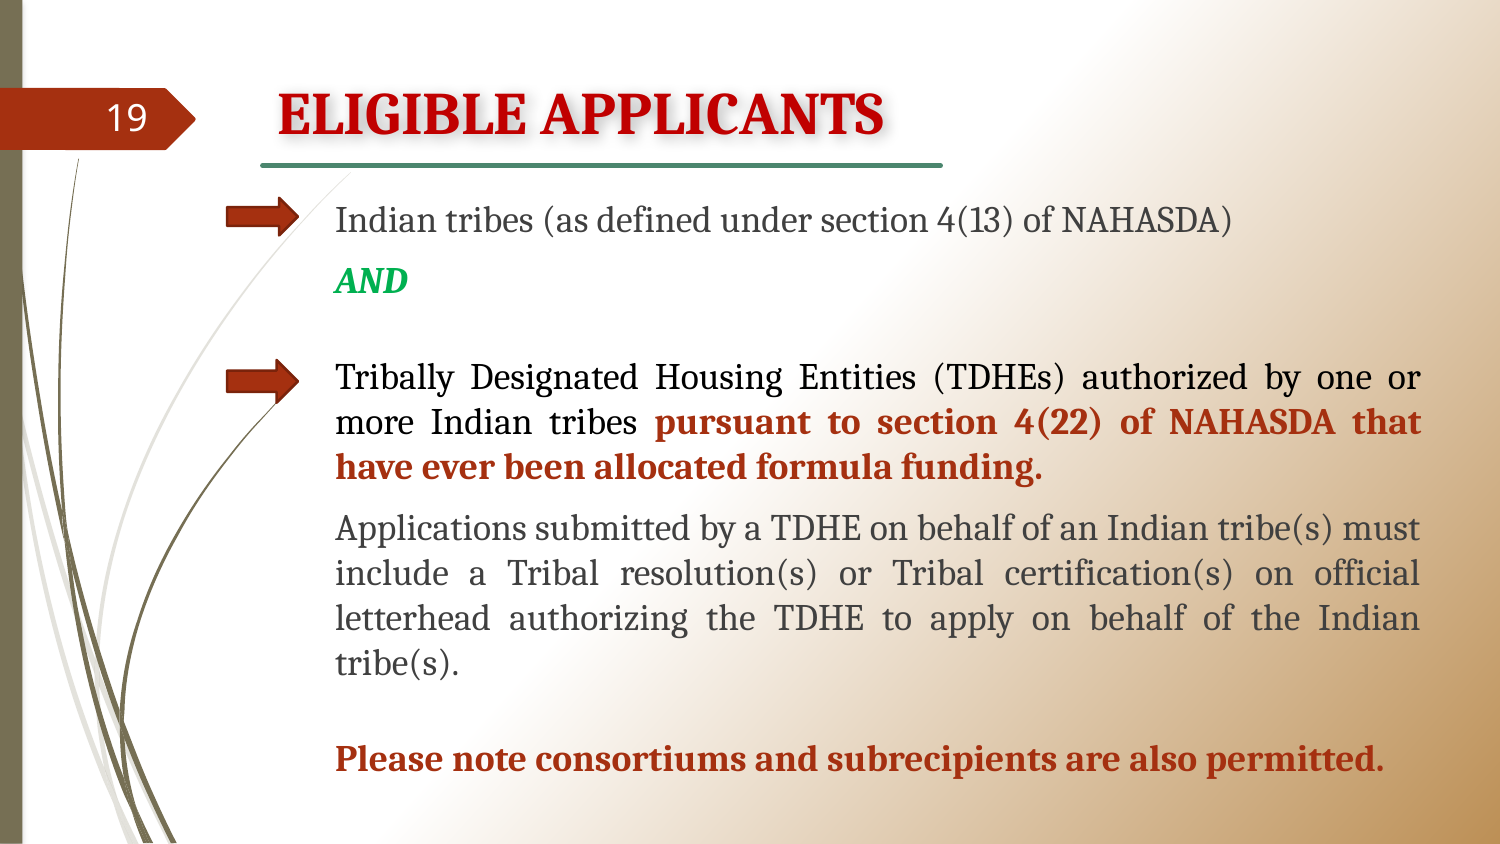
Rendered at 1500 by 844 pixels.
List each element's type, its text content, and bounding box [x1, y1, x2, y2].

list Indian tribes (as defined under section 4(13) of NAHASDA) AND Tribally Designated Housing Entities (TDHEs) authorized by one or more Indian tribes pursuant to section 4(22) of NAHASDA that have ever been allocated formula funding. Applications submitted by a TDHE on behalf of an Indian tribe(s) must include a Tribal resolution(s) or Tribal certification(s) on official letterhead authorizing the TDHE to apply on behalf of the Indian tribe(s). Please note consortiums and subrecipients are also permitted. [320, 187, 1438, 807]
text_box [225, 196, 299, 237]
title ELIGIBLE APPLICANTS [262, 62, 1213, 155]
slide_number 19 [66, 96, 163, 142]
text_box [225, 358, 299, 404]
